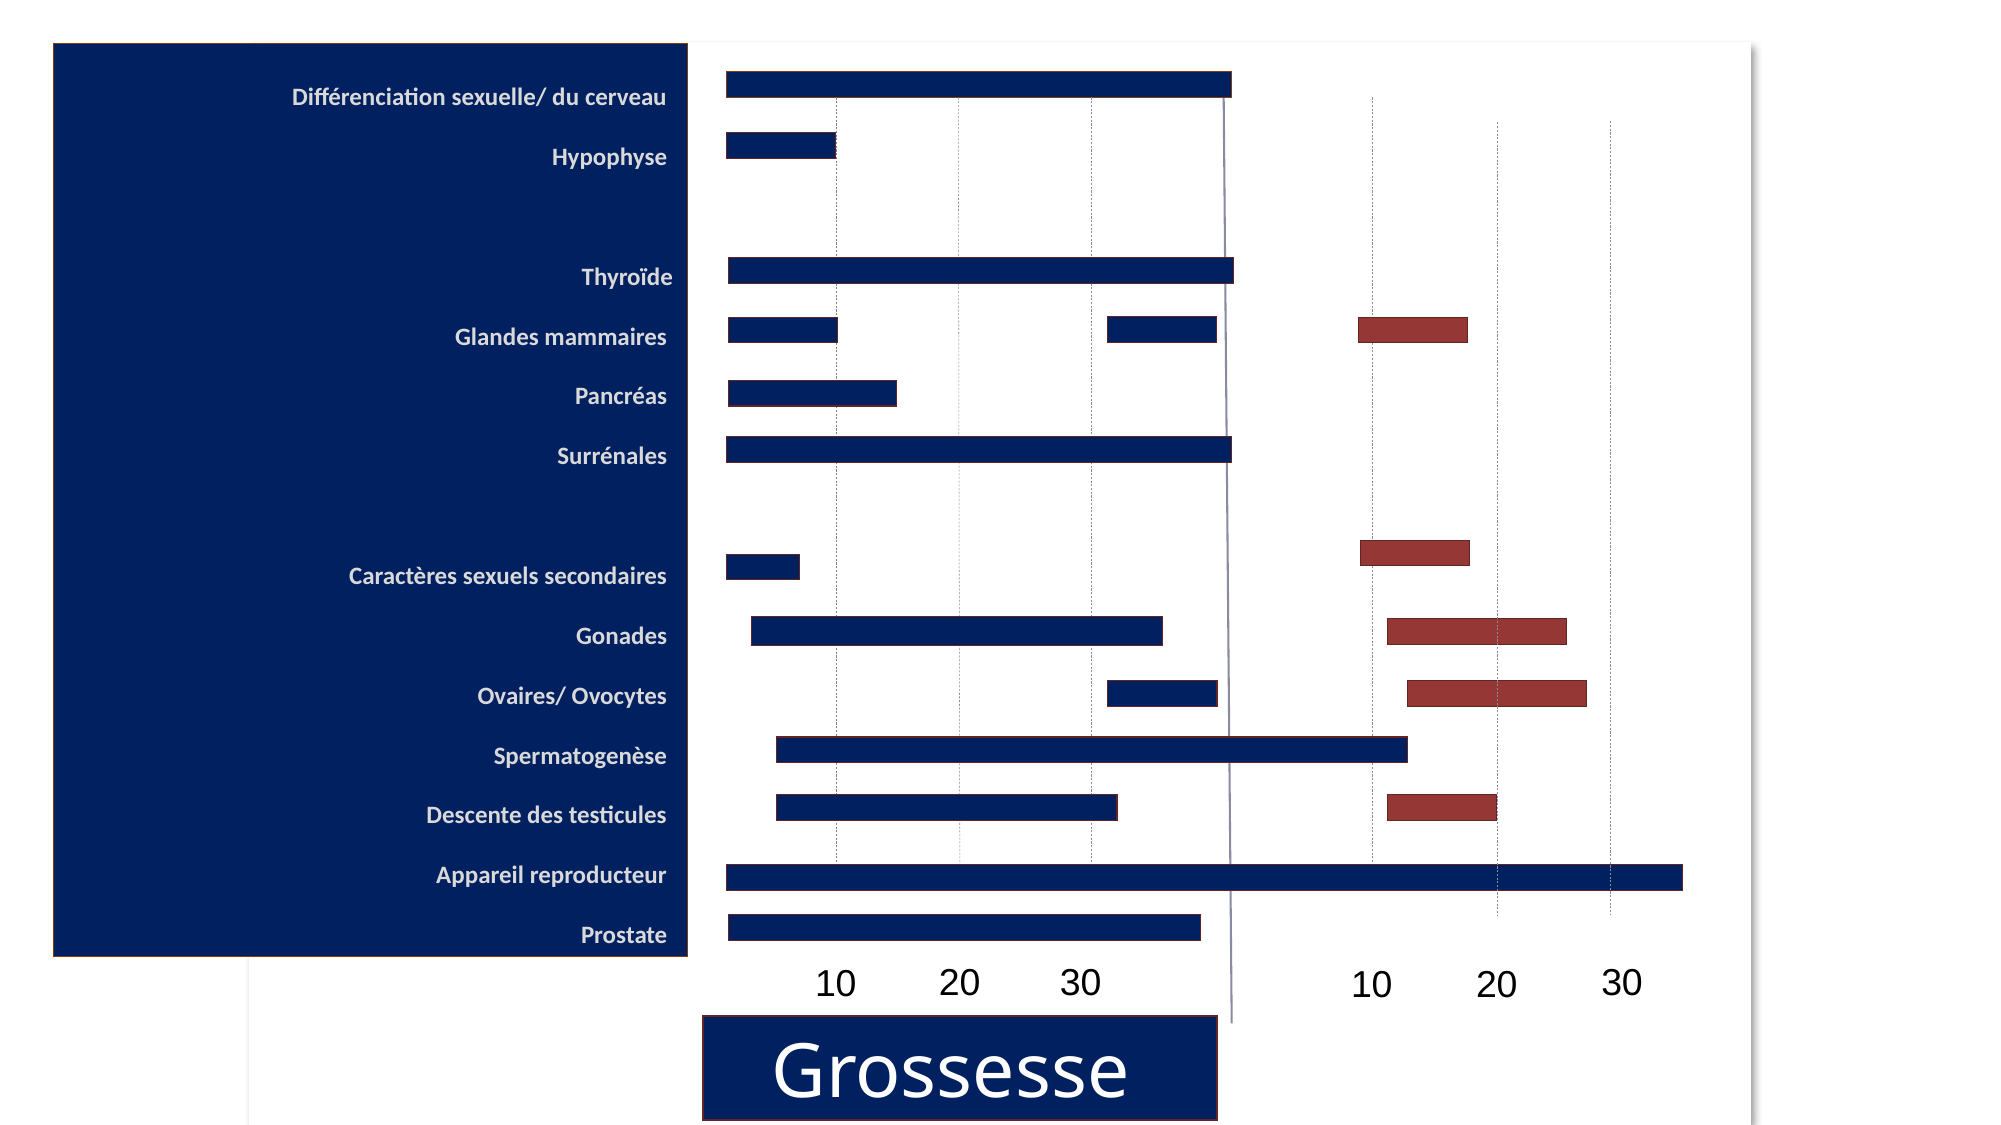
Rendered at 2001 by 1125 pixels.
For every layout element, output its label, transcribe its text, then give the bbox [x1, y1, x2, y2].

text_box [1611, 864, 1683, 891]
text_box [1107, 680, 1218, 707]
text_box [728, 257, 835, 284]
text_box [960, 616, 1091, 646]
text_box [960, 864, 1091, 891]
text_box [1372, 736, 1408, 763]
text_box [1092, 436, 1223, 463]
text_box [836, 380, 897, 407]
text_box [836, 257, 958, 284]
text_box [1497, 864, 1610, 891]
text_box 20 [1461, 952, 1533, 1012]
text_box [1497, 618, 1567, 645]
text_box [726, 71, 1232, 98]
text_box [728, 380, 835, 407]
text_box [1107, 316, 1217, 343]
text_box [1358, 317, 1371, 343]
text_box [1372, 317, 1468, 343]
text_box [836, 864, 958, 891]
text_box [1092, 864, 1223, 891]
text_box [1407, 680, 1496, 707]
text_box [1223, 97, 1232, 1024]
text_box [1372, 864, 1496, 891]
text_box [1232, 736, 1371, 763]
text_box [1372, 540, 1470, 566]
text_box [960, 736, 1091, 763]
text_box [960, 257, 1091, 284]
text_box [249, 42, 1751, 1125]
text_box [1360, 540, 1371, 566]
text_box [1232, 864, 1371, 891]
text_box Différenciation sexuelle/ du cerveau Hypophyse Thyroïde Glandes mammaires Pancréas Surrénales Caractères sexuels secondaires Gonades Ovaires/ Ovocytes Spermatogenèse Descente des testicules Appareil reproducteur Prostate [53, 43, 688, 957]
text_box [1497, 680, 1587, 707]
text_box 30 [1586, 951, 1658, 1011]
text_box 20 [924, 951, 996, 1011]
text_box [1387, 618, 1496, 645]
text_box [836, 736, 958, 763]
text_box [776, 736, 835, 763]
text_box [728, 914, 1201, 941]
text_box [836, 794, 958, 821]
text_box [726, 436, 835, 463]
text_box 10 [1336, 952, 1418, 1012]
text_box 10 [800, 951, 882, 1012]
text_box [836, 616, 958, 646]
text_box [1387, 794, 1496, 821]
text_box [726, 132, 835, 159]
text_box [776, 794, 835, 821]
text_box [728, 317, 835, 343]
text_box [1092, 794, 1118, 821]
text_box [1092, 736, 1223, 763]
text_box [836, 436, 958, 463]
text_box Grossesse [702, 1015, 1218, 1121]
text_box [726, 554, 800, 580]
text_box [960, 794, 1091, 821]
text_box 30 [1045, 951, 1117, 1011]
text_box [960, 436, 1091, 463]
text_box [751, 616, 835, 646]
text_box [1092, 616, 1163, 646]
text_box [726, 864, 835, 891]
text_box [1092, 257, 1223, 284]
